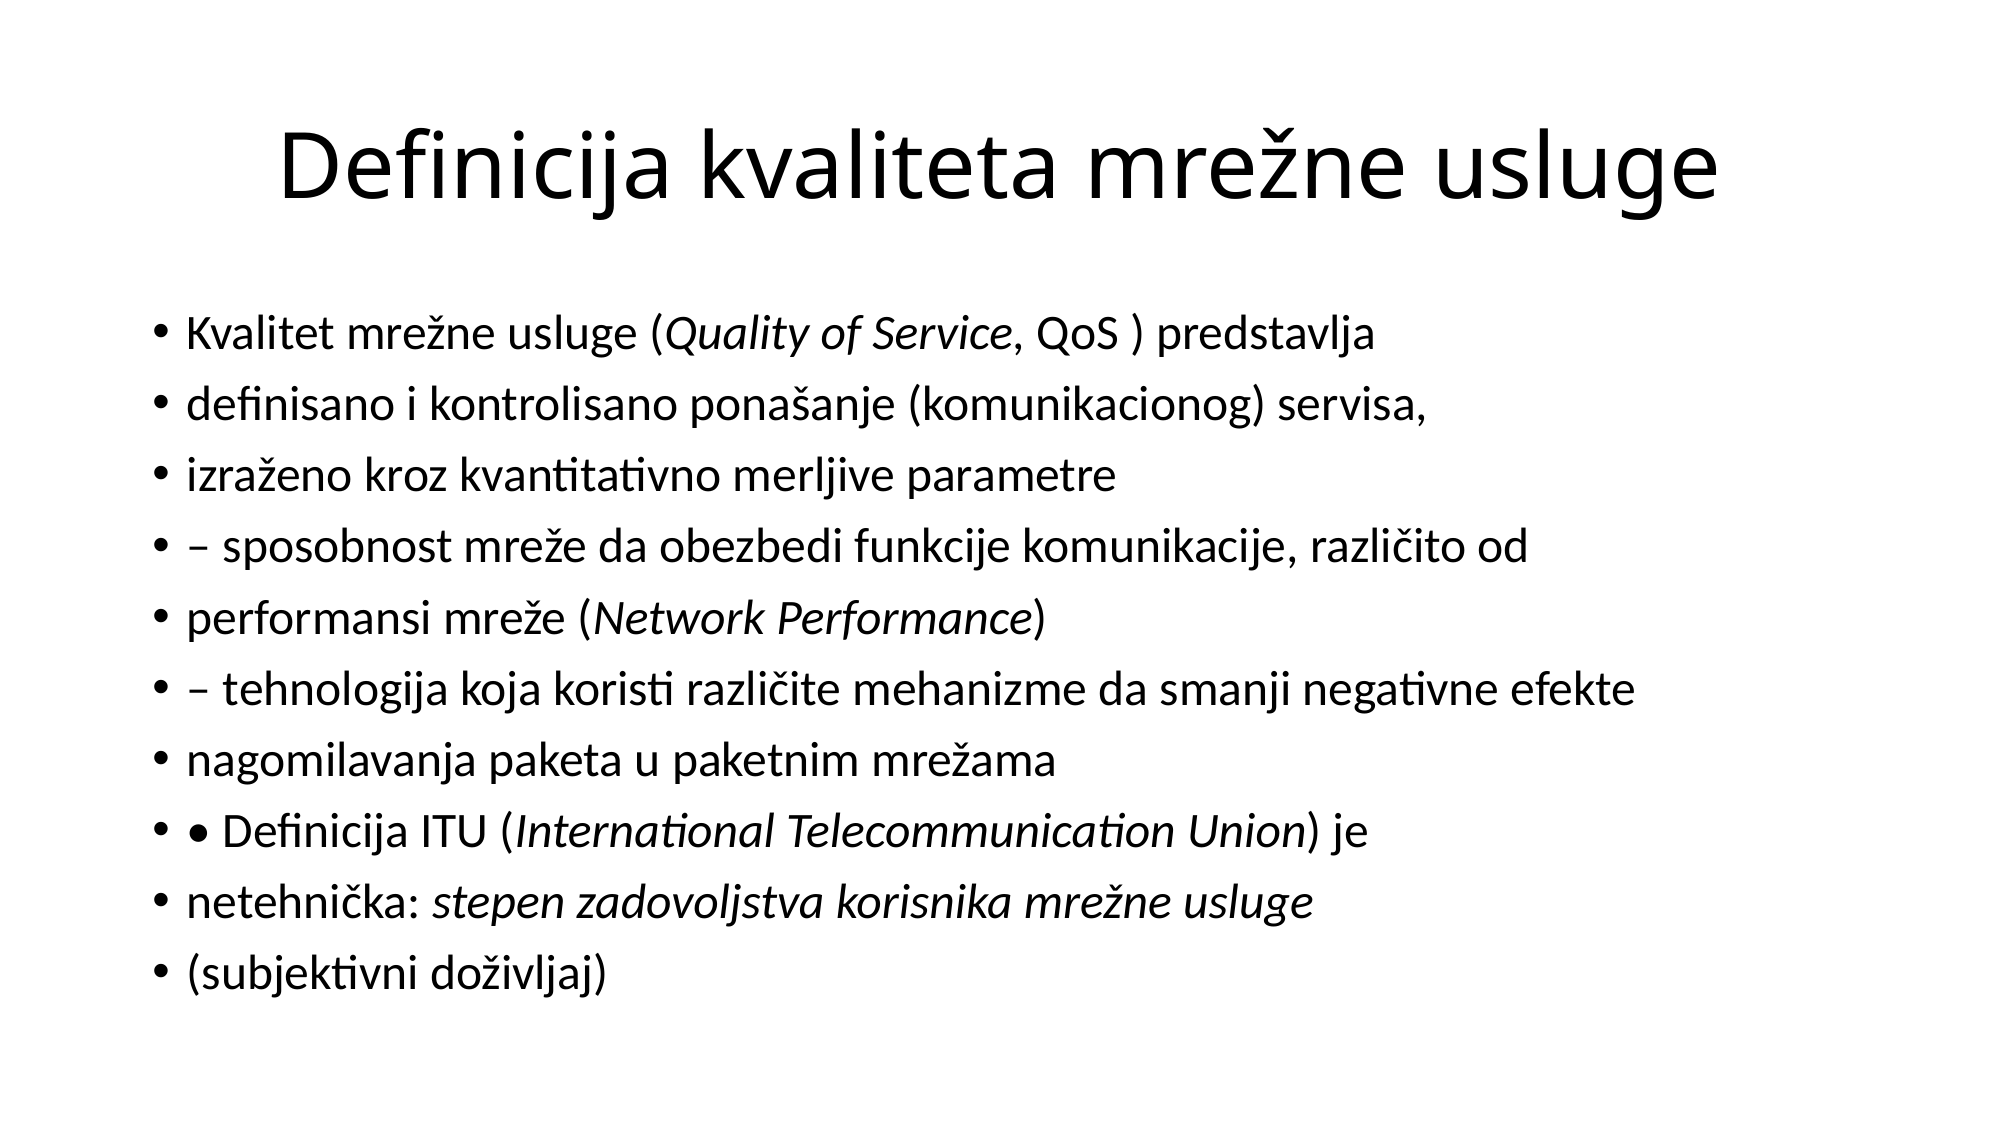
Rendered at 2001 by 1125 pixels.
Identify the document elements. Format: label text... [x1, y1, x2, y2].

title Definicija kvaliteta mrežne usluge [137, 59, 1863, 278]
list Kvalitet mrežne usluge (Quality of Service, QoS ) predstavlja definisano i kontrolisano ponašanje (komunikacionog) servisa, izraženo kroz kvantitativno merljive parametre – sposobnost mreže da obezbedi funkcije komunikacije, različito od performansi mreže (Network Performance) – tehnologija koja koristi različite mehanizme da smanji negativne efekte nagomilavanja paketa u paketnim mrežama • Definicija ITU (International Telecommunication Union) je netehnička: stepen zadovoljstva korisnika mrežne usluge (subjektivni doživljaj) [137, 299, 1863, 1014]
